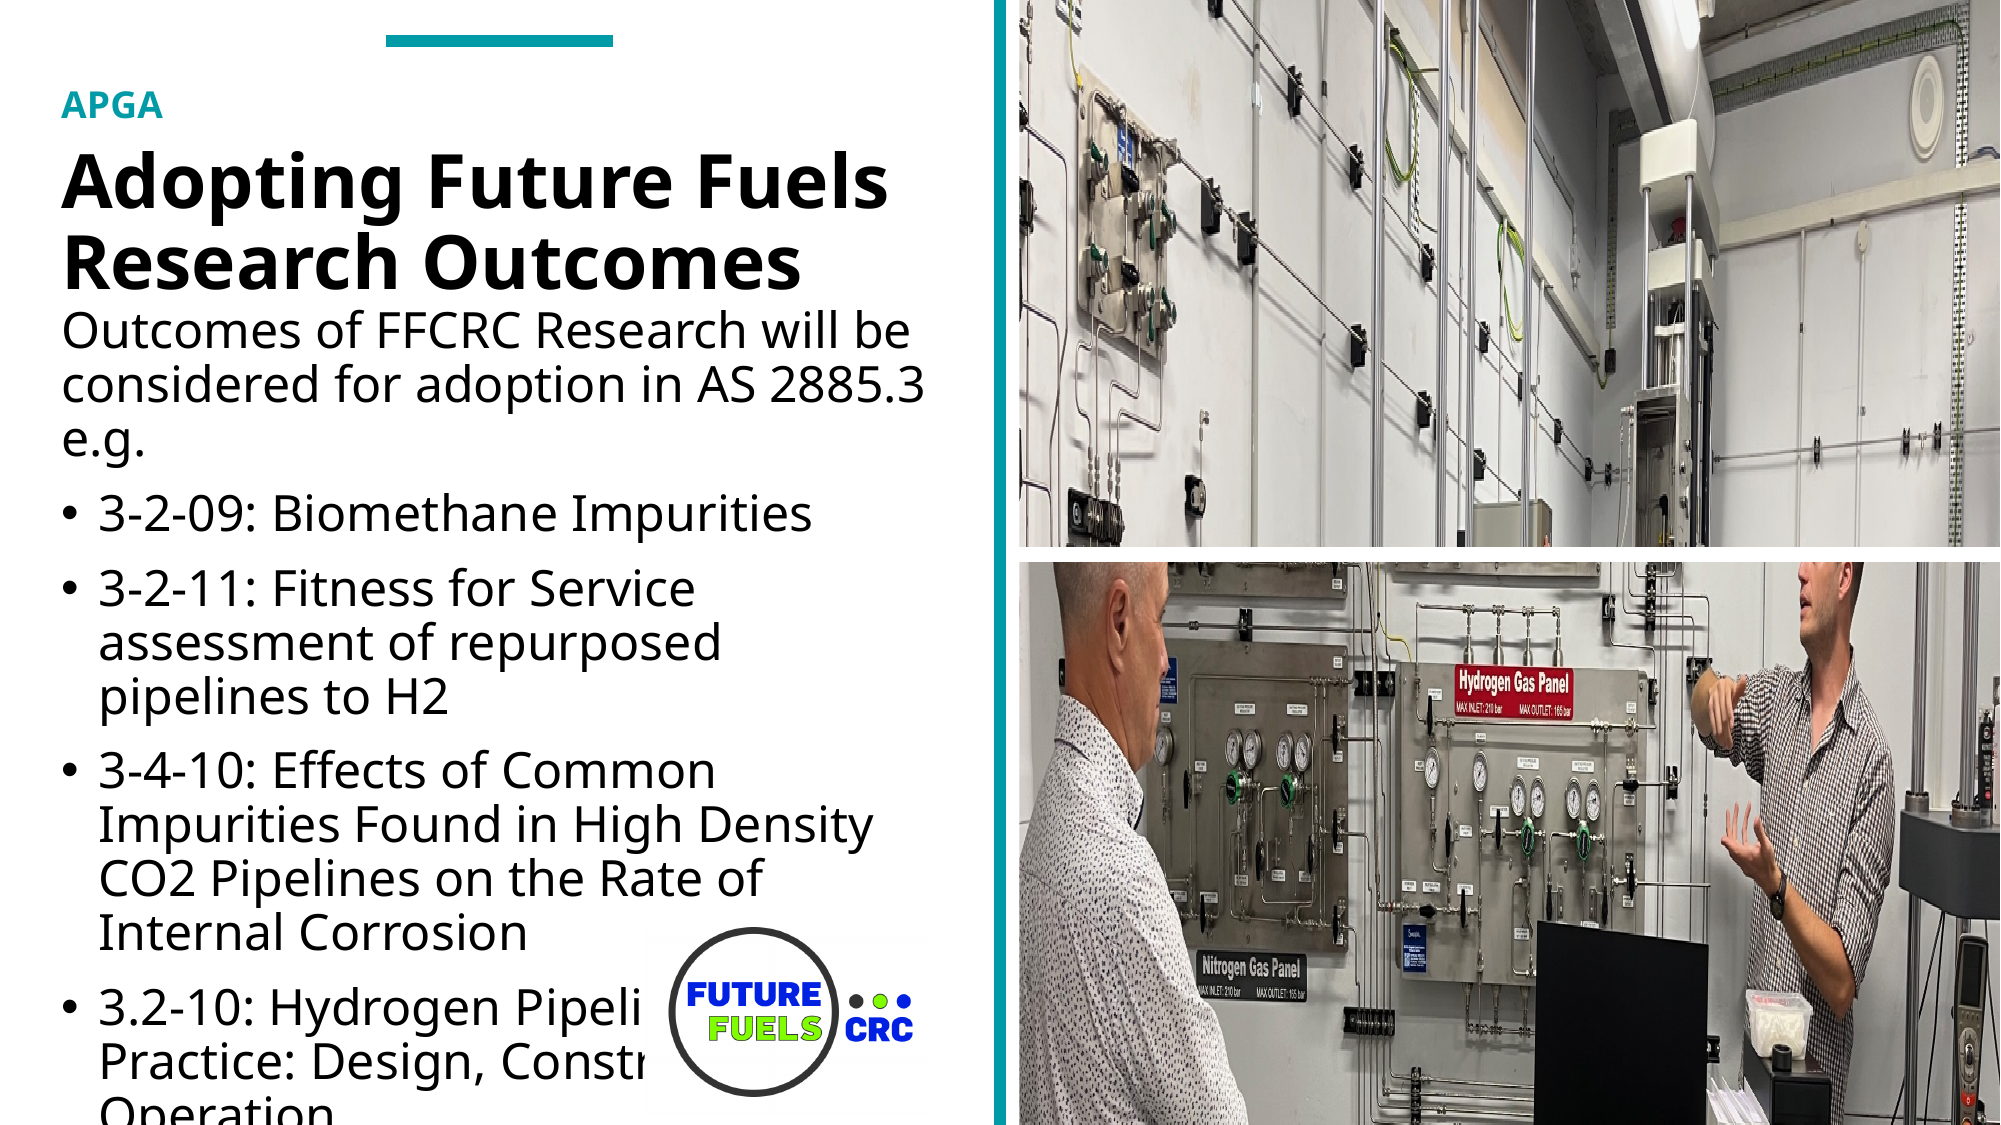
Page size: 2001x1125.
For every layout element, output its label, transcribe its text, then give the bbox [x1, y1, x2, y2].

picture [644, 921, 929, 1116]
title Adopting Future Fuels Research Outcomes [46, 136, 958, 297]
picture [1019, 0, 2000, 547]
list Outcomes of FFCRC Research will be considered for adoption in AS 2885.3 e.g. 3-2-09: Biomethane Impurities 3-2-11: Fitness for Service assessment of repurposed pipelines to H2 3-4-10: Effects of Common Impurities Found in High Density CO2 Pipelines on the Rate of Internal Corrosion 3.2-10: Hydrogen Pipeline Code of Practice: Design, Construction and Operation [46, 297, 958, 1050]
picture [1019, 562, 2000, 1125]
